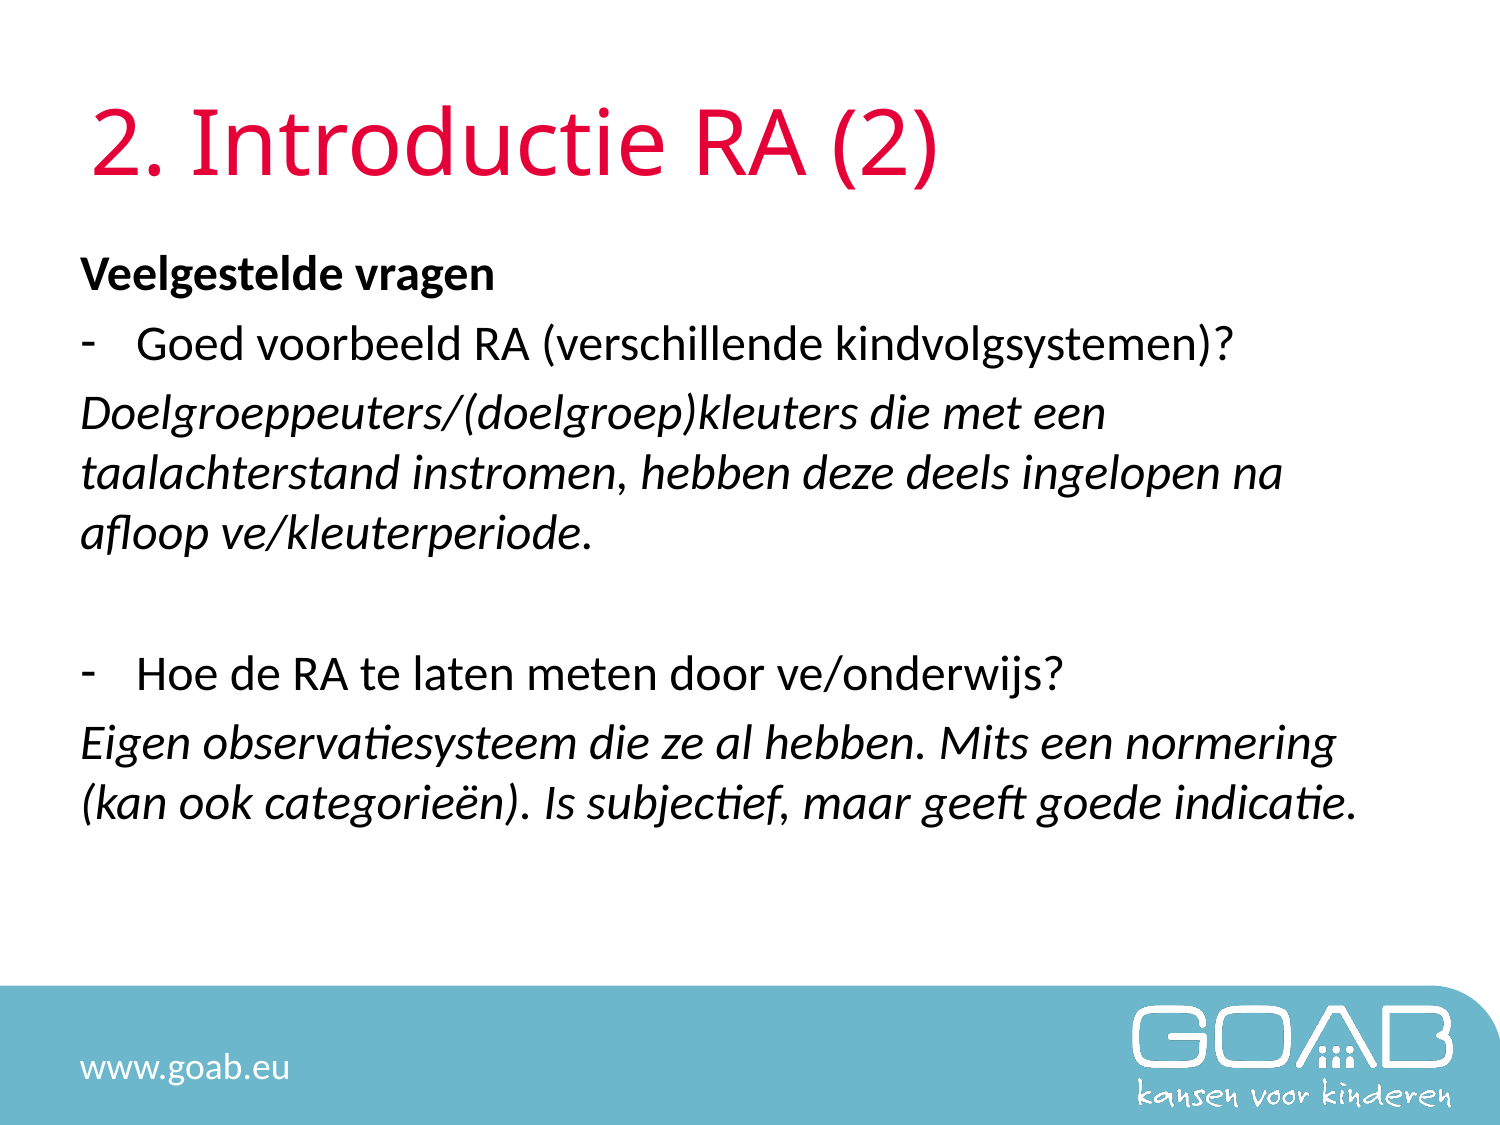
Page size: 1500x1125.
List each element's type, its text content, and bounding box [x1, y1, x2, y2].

picture [1128, 1001, 1457, 1112]
title 2. Introductie RA (2) [75, 45, 1425, 233]
list Veelgestelde vragen Goed voorbeeld RA (verschillende kindvolgsystemen)? Doelgroeppeuters/(doelgroep)kleuters die met een taalachterstand instromen, hebben deze deels ingelopen na afloop ve/kleuterperiode. Hoe de RA te laten meten door ve/onderwijs? Eigen observatiesysteem die ze al hebben. Mits een normering (kan ook categorieën). Is subjectief, maar geeft goede indicatie. [64, 232, 1415, 969]
